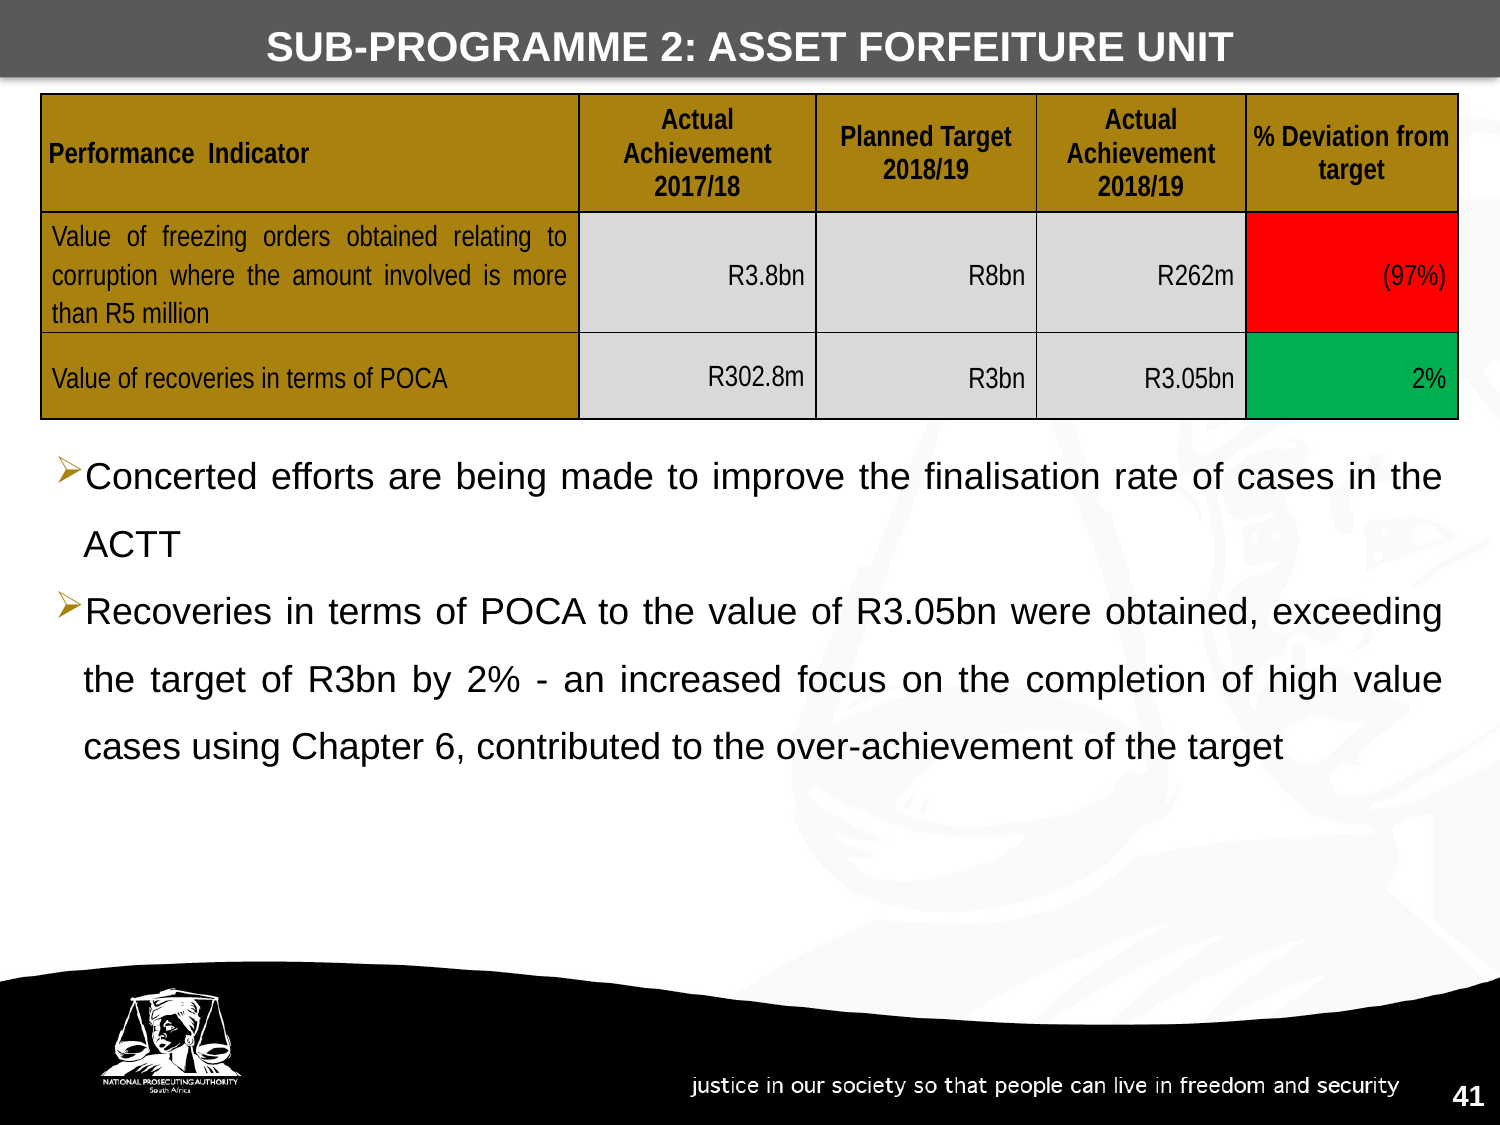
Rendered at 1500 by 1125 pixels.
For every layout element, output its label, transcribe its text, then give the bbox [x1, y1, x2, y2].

table_cell R262m [1037, 213, 1245, 332]
text_box Concerted efforts are being made to improve the finalisation rate of cases in the ACTT Recoveries in terms of POCA to the value of R3.05bn were obtained, exceeding the target of R3bn by 2% - an increased focus on the completion of high value cases using Chapter 6, contributed to the over-achievement of the target [40, 422, 1458, 877]
table_header Planned Target 2018/19 [817, 95, 1036, 211]
table_cell (97%) [1247, 213, 1457, 332]
table_cell 2% [1247, 333, 1457, 418]
table_cell Value of freezing orders obtained relating to corruption where the amount involved is more than R5 million [42, 213, 578, 332]
table_cell R3.05bn [1037, 333, 1245, 418]
table_header % Deviation from target [1247, 95, 1457, 211]
picture [0, 78, 1500, 1125]
table_header Actual Achievement 2018/19 [1037, 95, 1245, 211]
table_header Actual Achievement 2017/18 [580, 95, 815, 211]
table_cell Value of recoveries in terms of POCA [42, 333, 578, 418]
table_cell R8bn [817, 213, 1036, 332]
table_cell R3.8bn [580, 213, 815, 332]
table_header Performance Indicator [42, 95, 578, 211]
text_box SUB-PROGRAMME 2: ASSET FORFEITURE UNIT [0, 0, 1500, 78]
slide_number 41 [1149, 1065, 1500, 1125]
table_cell R302.8m [580, 333, 815, 418]
table_cell R3bn [817, 333, 1036, 418]
